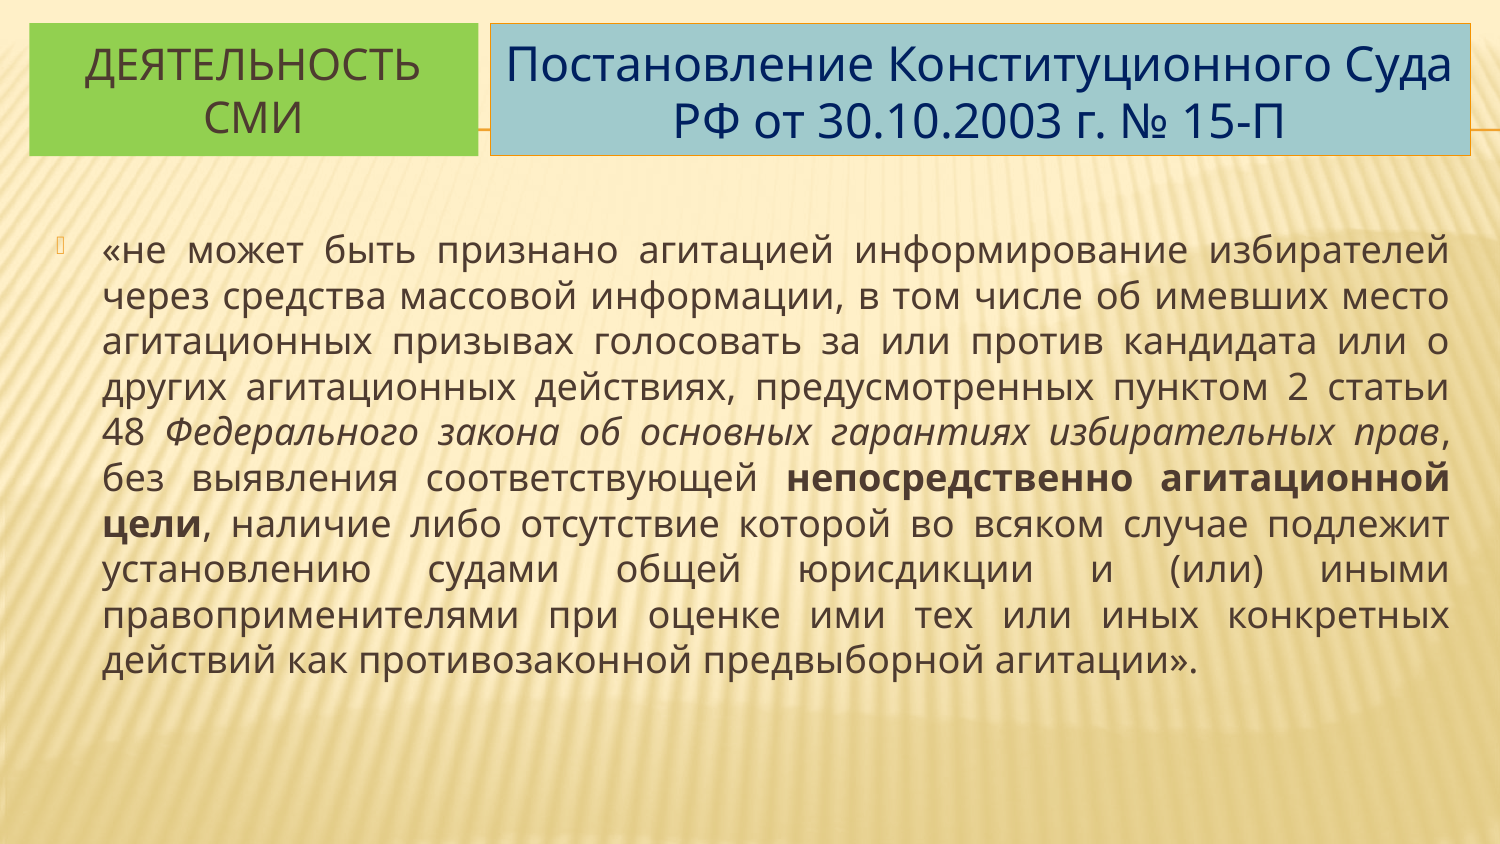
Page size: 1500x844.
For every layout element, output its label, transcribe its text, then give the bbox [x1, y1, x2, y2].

list «не может быть признано агитацией информирование избирателей через средства массовой информации, в том числе об имевших место агитационных призывах голосовать за или против кандидата или о других агитационных действиях, предусмотренных пунктом 2 статьи 48 Федерального закона об основных гарантиях избирательных прав, без выявления соответствующей непосредственно агитационной цели, наличие либо отсутствие которой во всяком случае подлежит установлению судами общей юрисдикции и (или) иными правоприменителями при оценке ими тех или иных конкретных действий как противозаконной предвыборной агитации». [41, 218, 1467, 741]
title Деятельность сми [29, 23, 479, 157]
text_box Постановление Конституционного Суда РФ от 30.10.2003 г. № 15-П [490, 23, 1471, 156]
